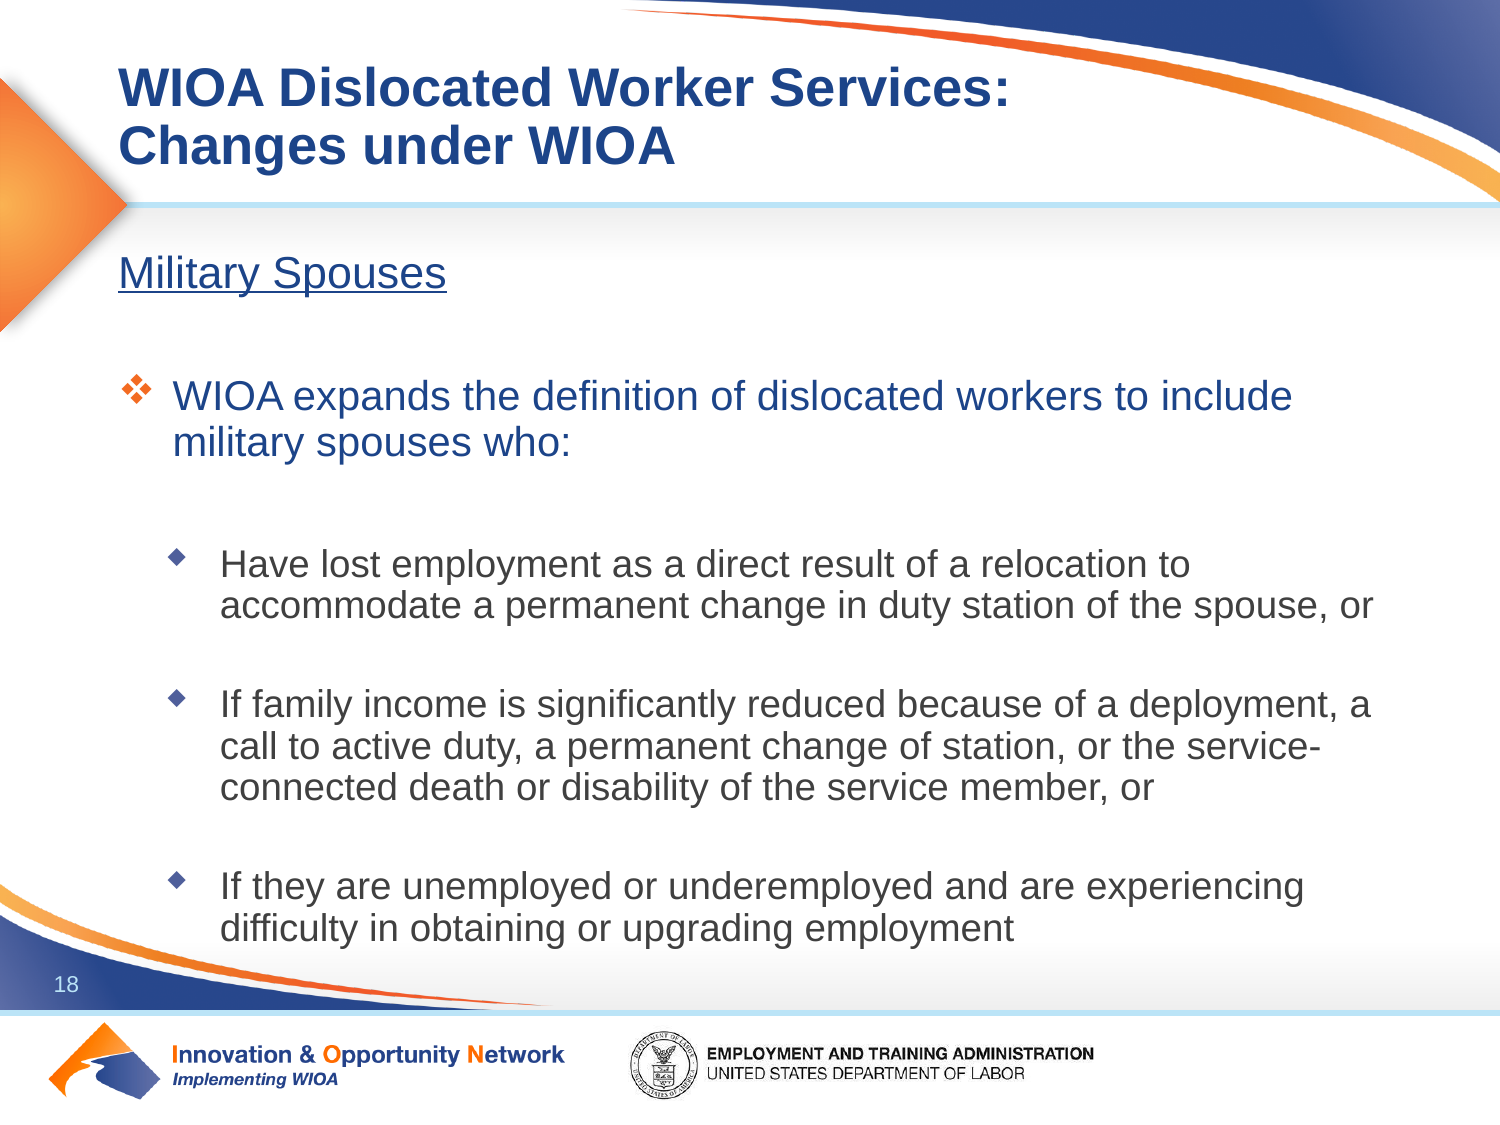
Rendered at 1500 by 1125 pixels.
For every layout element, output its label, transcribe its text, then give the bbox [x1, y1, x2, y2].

picture [589, 0, 1500, 202]
picture [628, 1025, 1097, 1101]
picture [39, 1016, 576, 1107]
picture [0, 882, 573, 1010]
text_box WIOA Dislocated Worker Services: Changes under WIOA [103, 38, 1063, 184]
list Military Spouses WIOA expands the definition of dislocated workers to include military spouses who: Have lost employment as a direct result of a relocation to accommodate a permanent change in duty station of the spouse, or If family income is significantly reduced because of a deployment, a call to active duty, a permanent change of station, or the service-connected death or disability of the service member, or If they are unemployed or underemployed and are experiencing difficulty in obtaining or upgrading employment [103, 241, 1397, 998]
